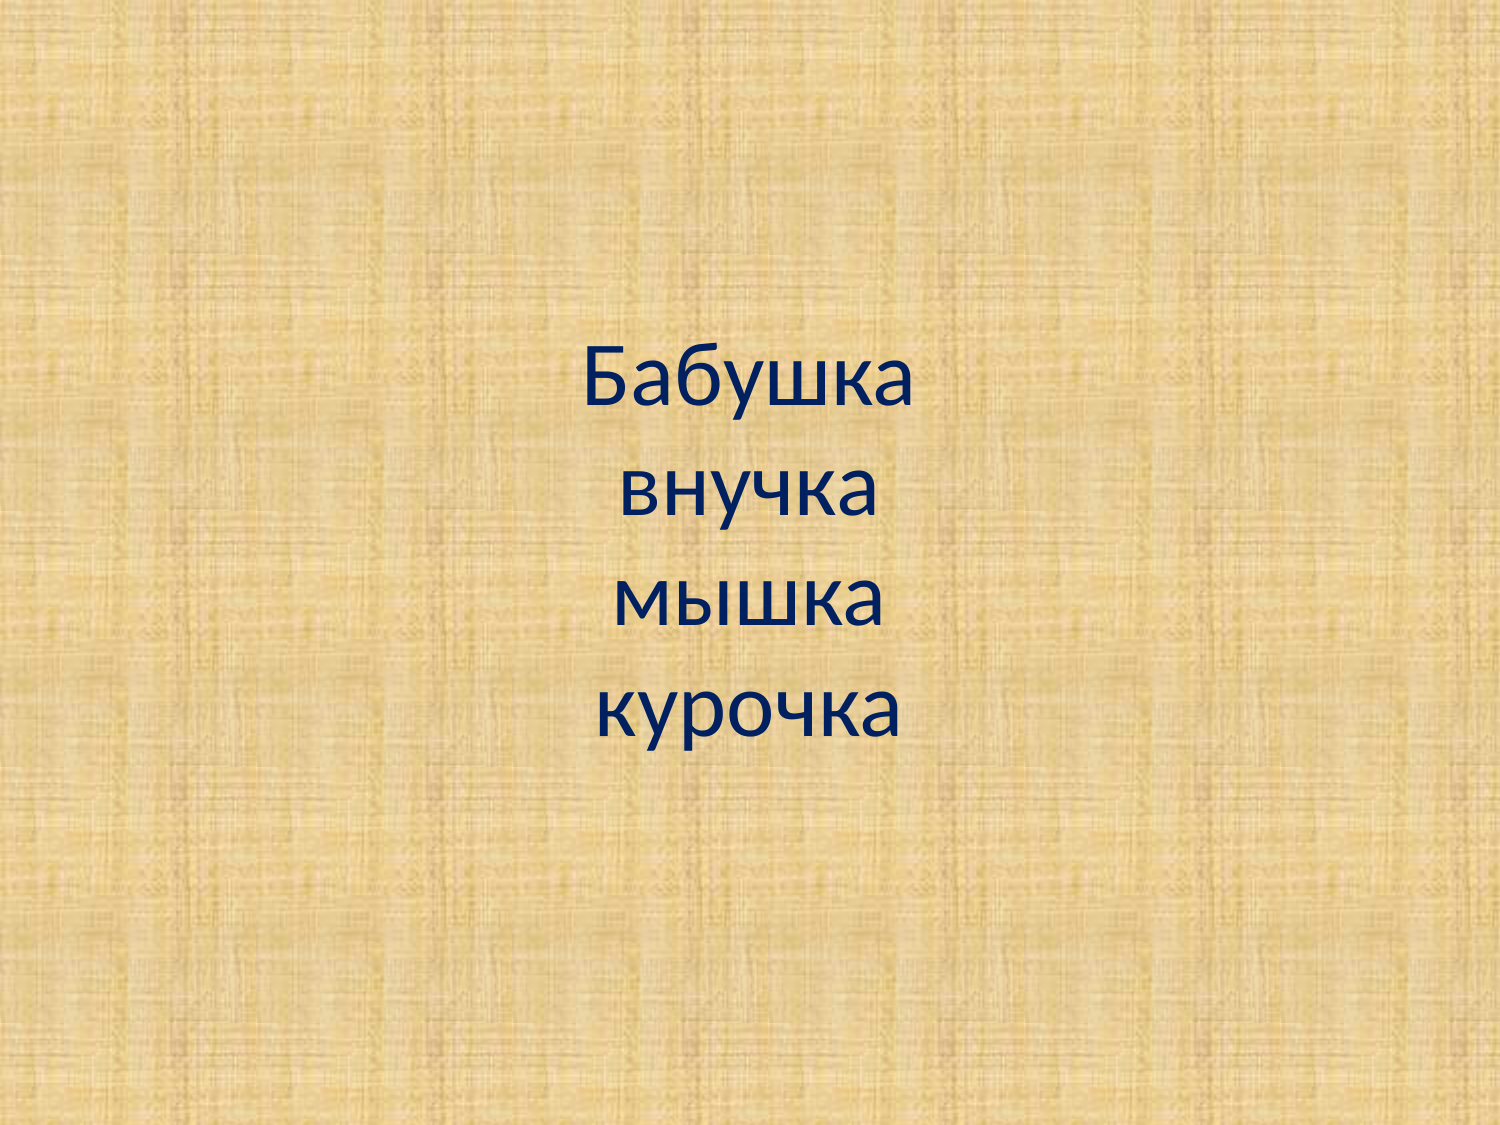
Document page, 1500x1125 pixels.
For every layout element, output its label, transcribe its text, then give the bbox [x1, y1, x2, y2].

picture [0, 0, 1500, 1125]
title Бабушка внучка мышка курочка [75, 45, 1424, 1024]
